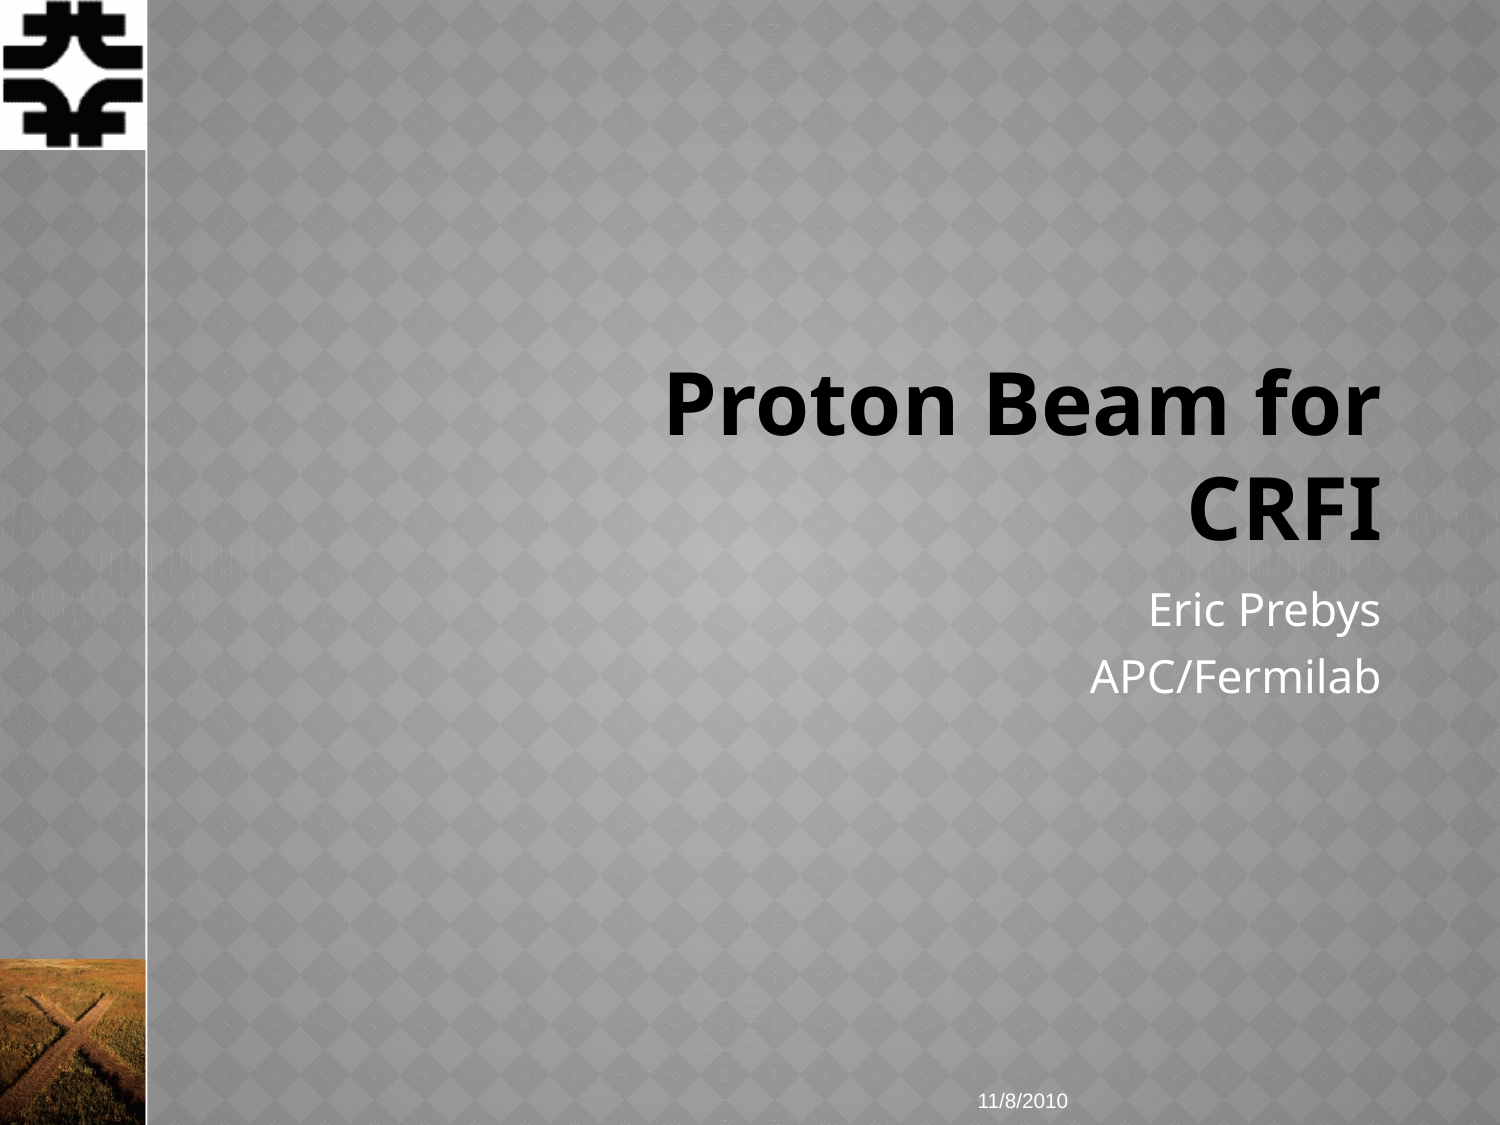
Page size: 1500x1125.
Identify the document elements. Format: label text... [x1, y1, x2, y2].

title Proton Beam for CRFI [552, 87, 1390, 558]
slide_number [963, 1075, 1292, 1114]
picture [0, 0, 147, 150]
picture [0, 959, 146, 1125]
subtitle Eric Prebys APC/Fermilab [550, 580, 1390, 762]
